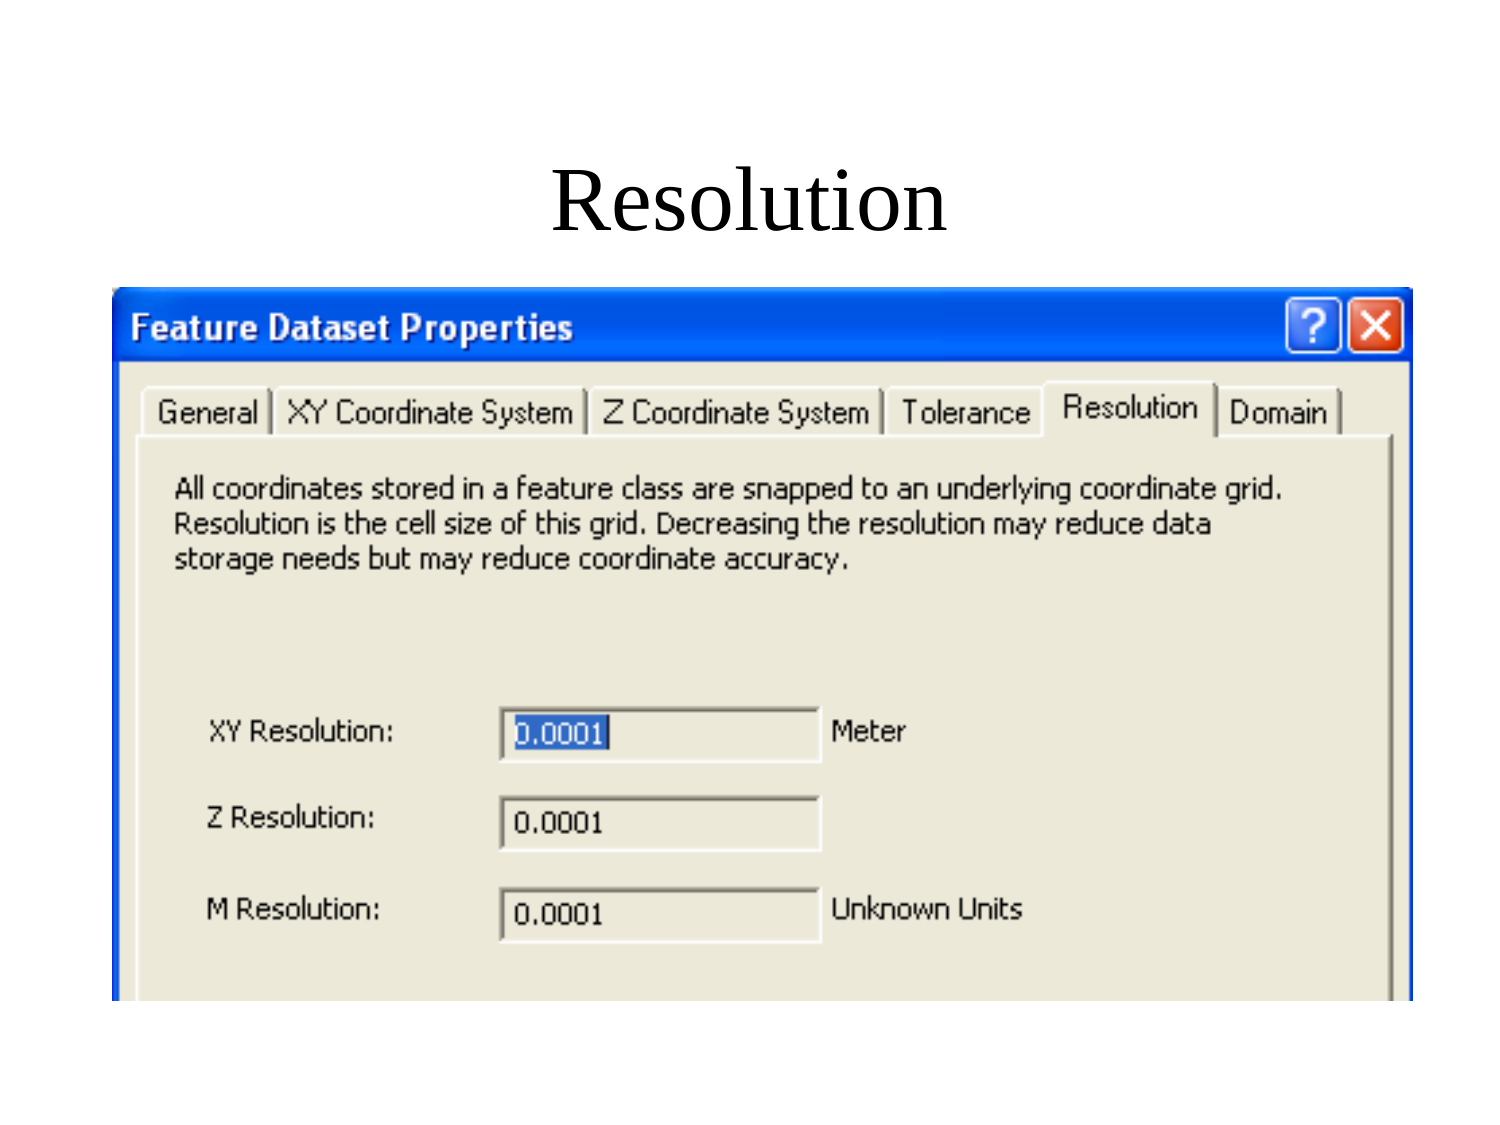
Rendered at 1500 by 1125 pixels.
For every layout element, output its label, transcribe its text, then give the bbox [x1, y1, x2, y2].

title Resolution [112, 99, 1388, 286]
picture [112, 287, 1413, 1001]
